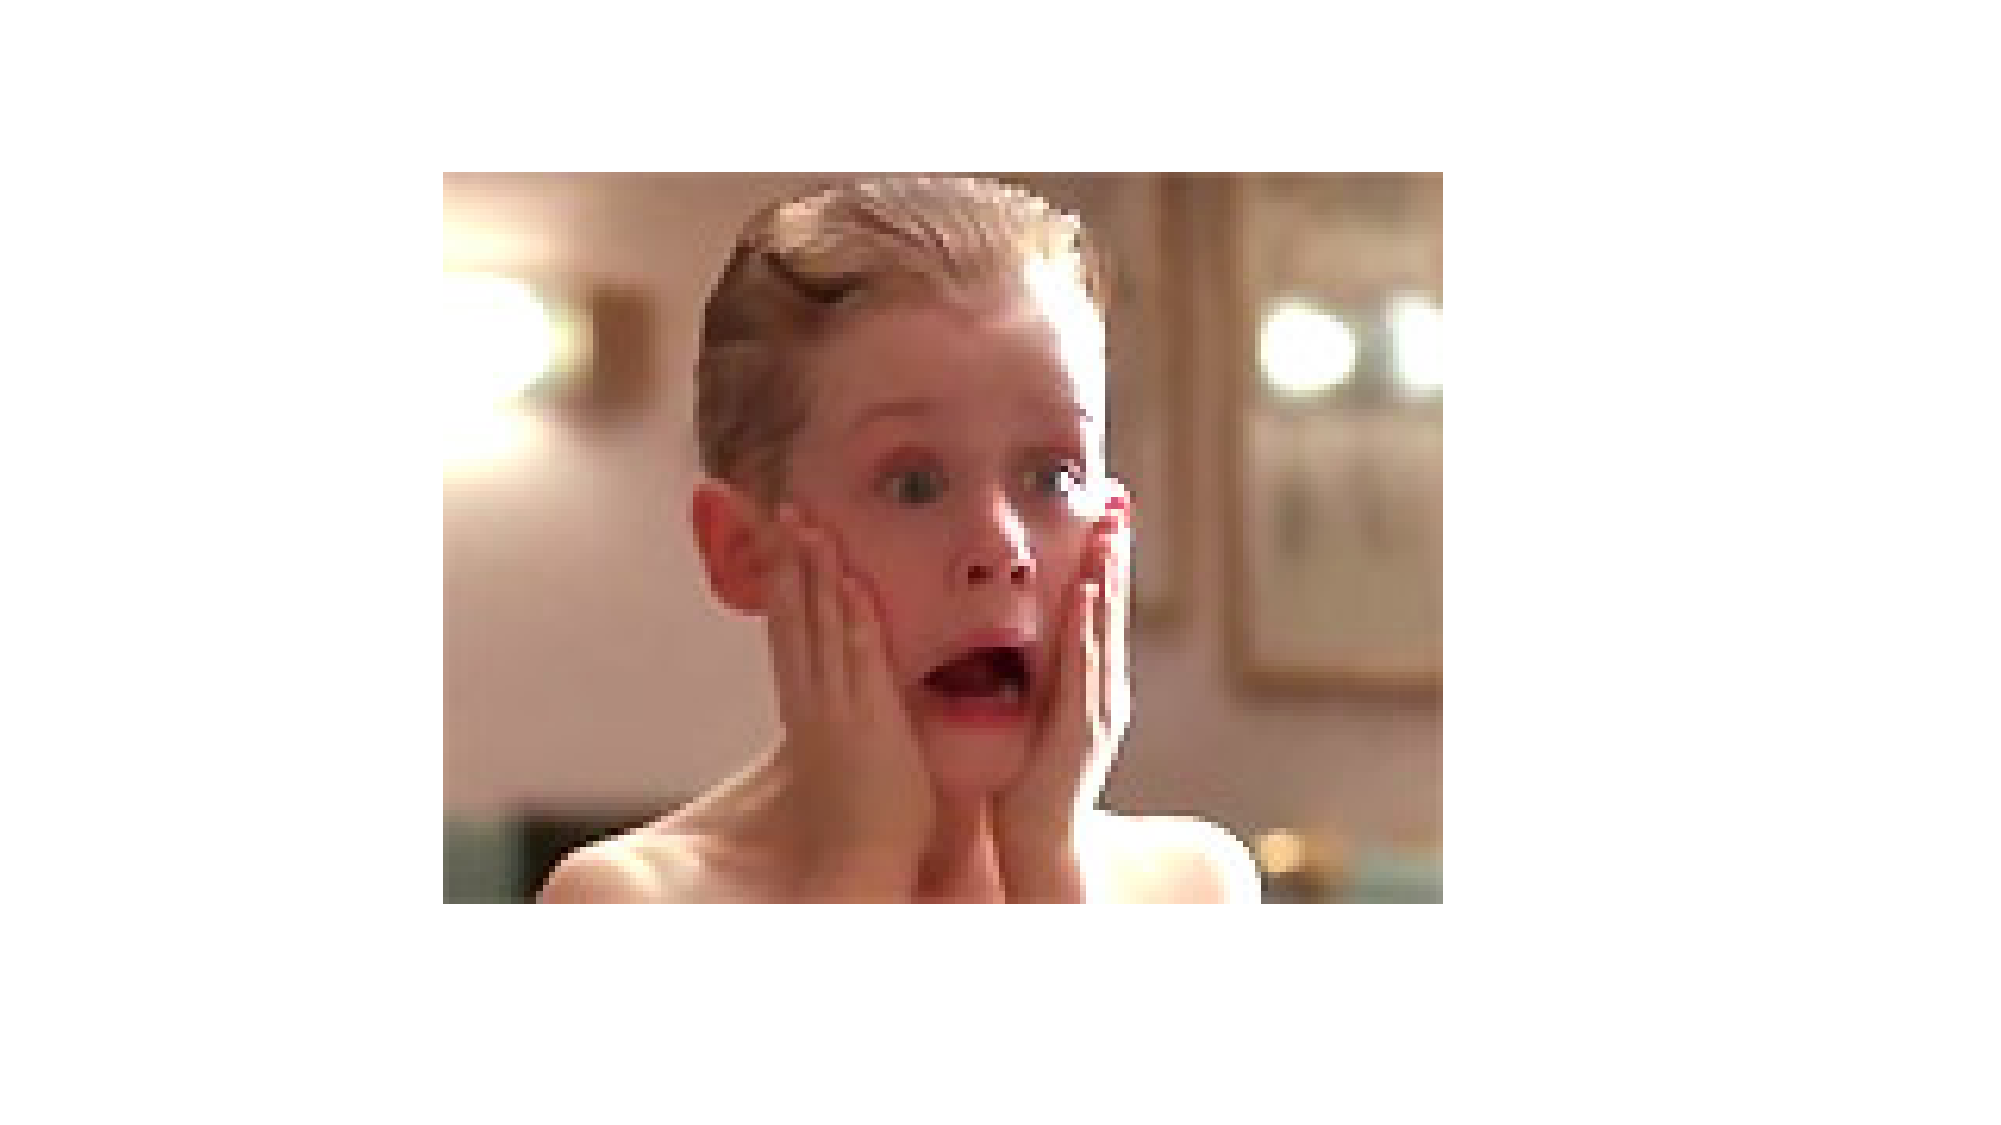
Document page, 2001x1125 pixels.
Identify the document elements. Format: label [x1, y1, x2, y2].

picture [443, 172, 1443, 904]
